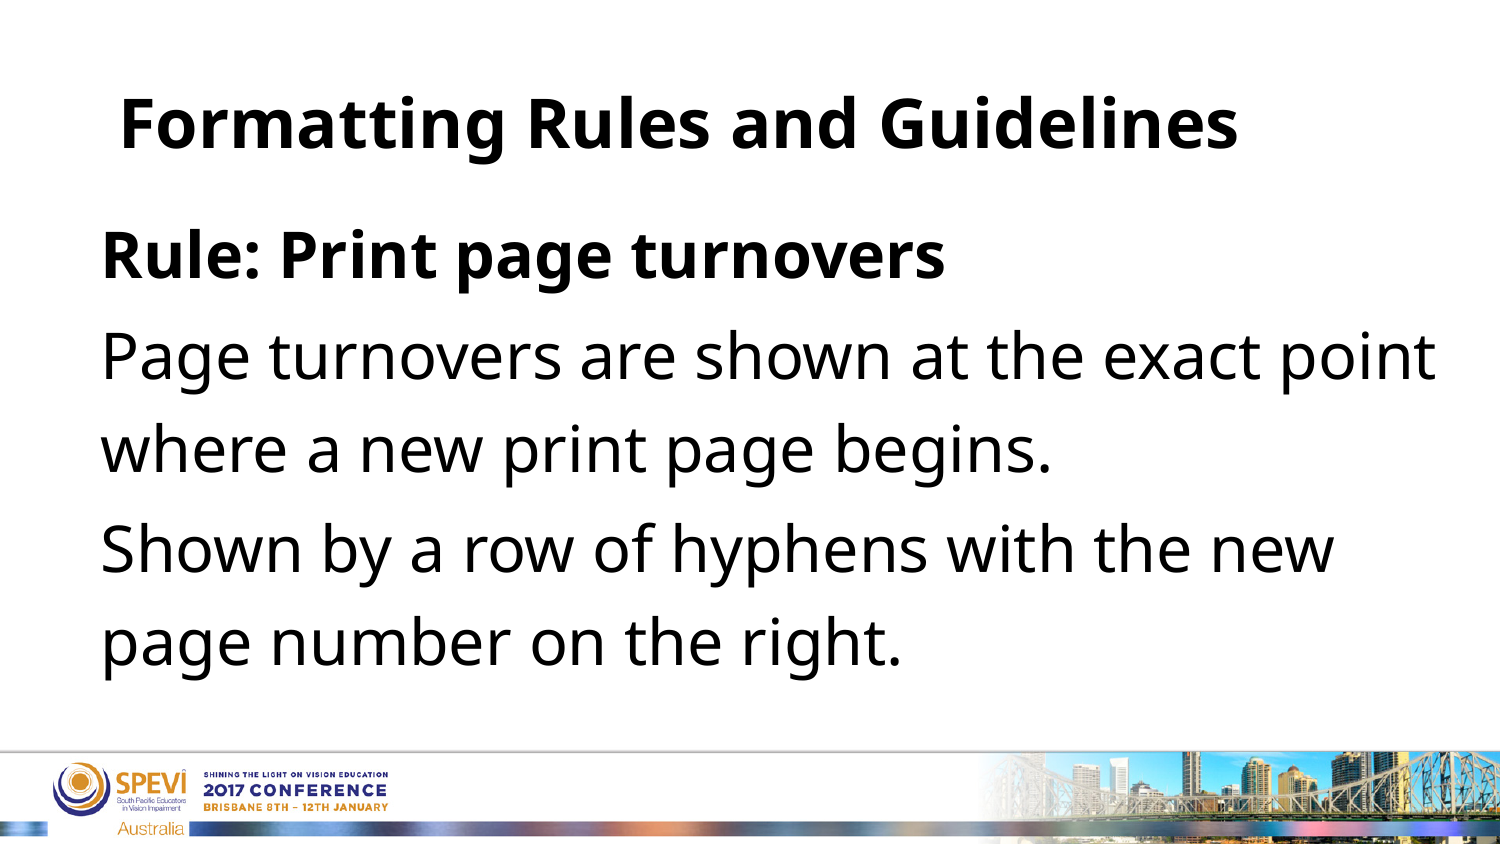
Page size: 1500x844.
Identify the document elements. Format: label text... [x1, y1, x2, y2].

title Formatting Rules and Guidelines [103, 44, 1397, 190]
list Rule: Print page turnovers Page turnovers are shown at the exact point where a new print page begins. Shown by a row of hyphens with the new page number on the right. [29, 190, 1472, 730]
picture [0, 731, 1500, 844]
